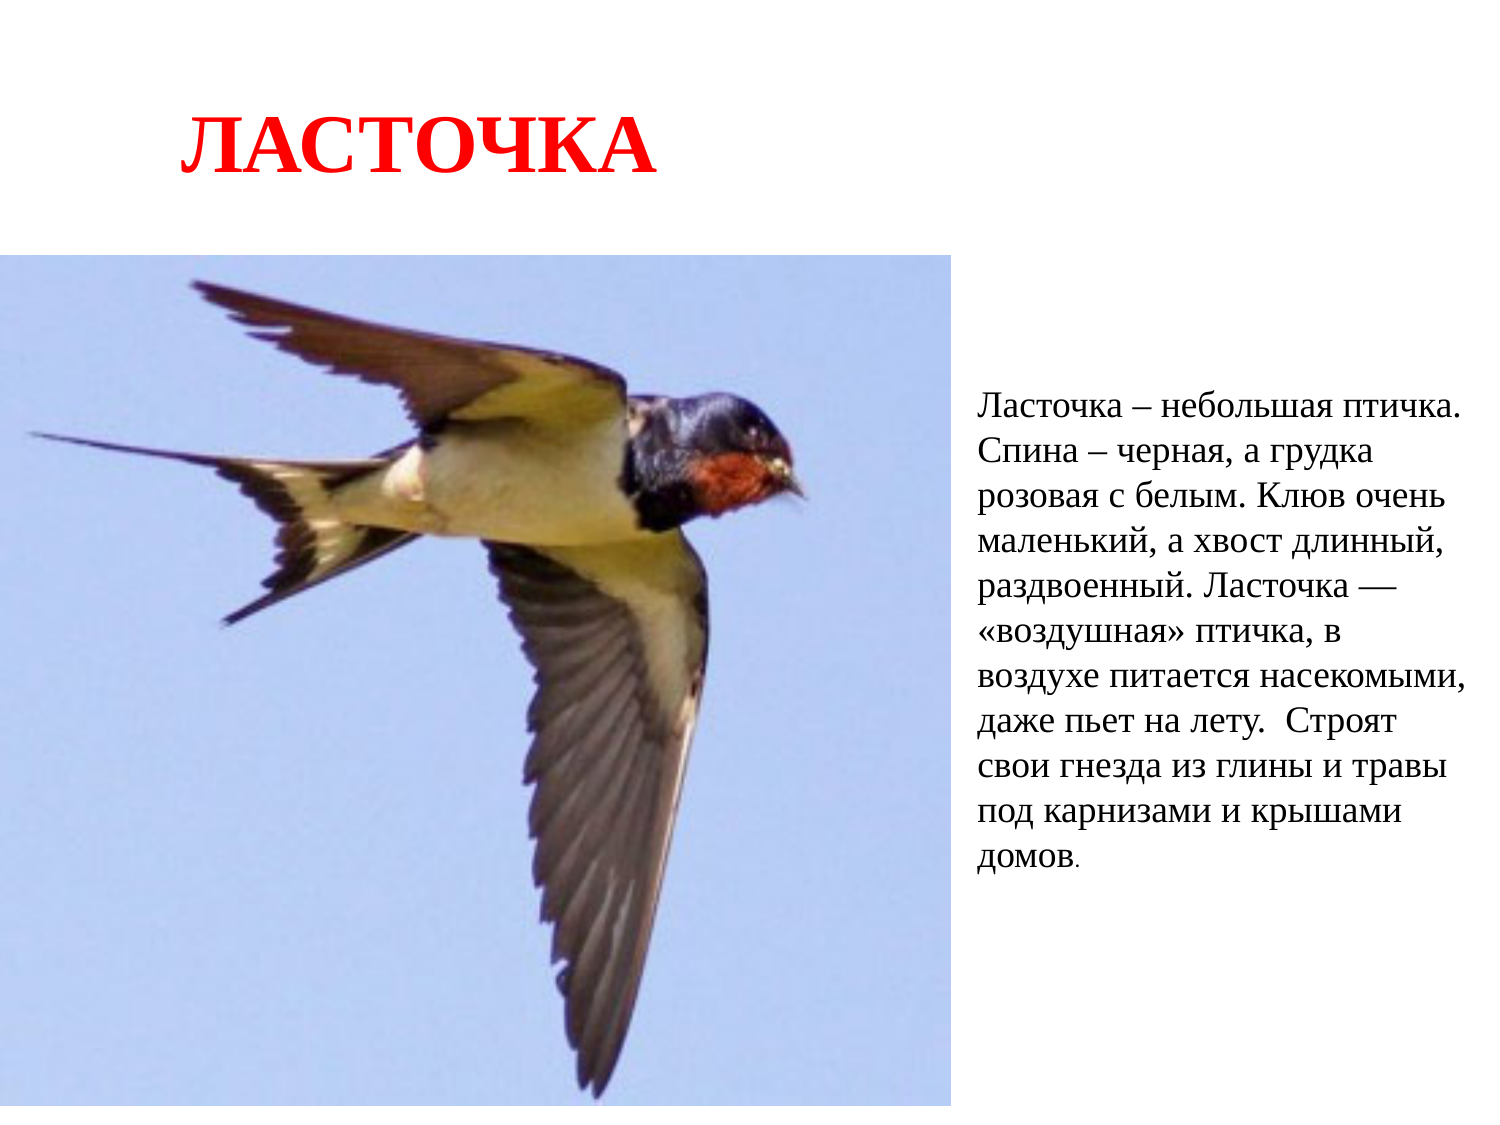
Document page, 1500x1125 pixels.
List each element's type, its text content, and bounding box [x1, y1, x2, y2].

title ЛАСТОЧКА [17, 45, 821, 233]
text_box Ласточка – небольшая птичка. Спина – черная, а грудка розовая с белым. Клюв очень маленький, а хвост длинный, раздвоенный. Ласточка — «воздушная» птичка, в воздухе питается насекомыми, даже пьет на лету. Строят свои гнезда из глины и травы под карнизами и крышами домов. [962, 373, 1483, 883]
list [0, 255, 951, 1107]
